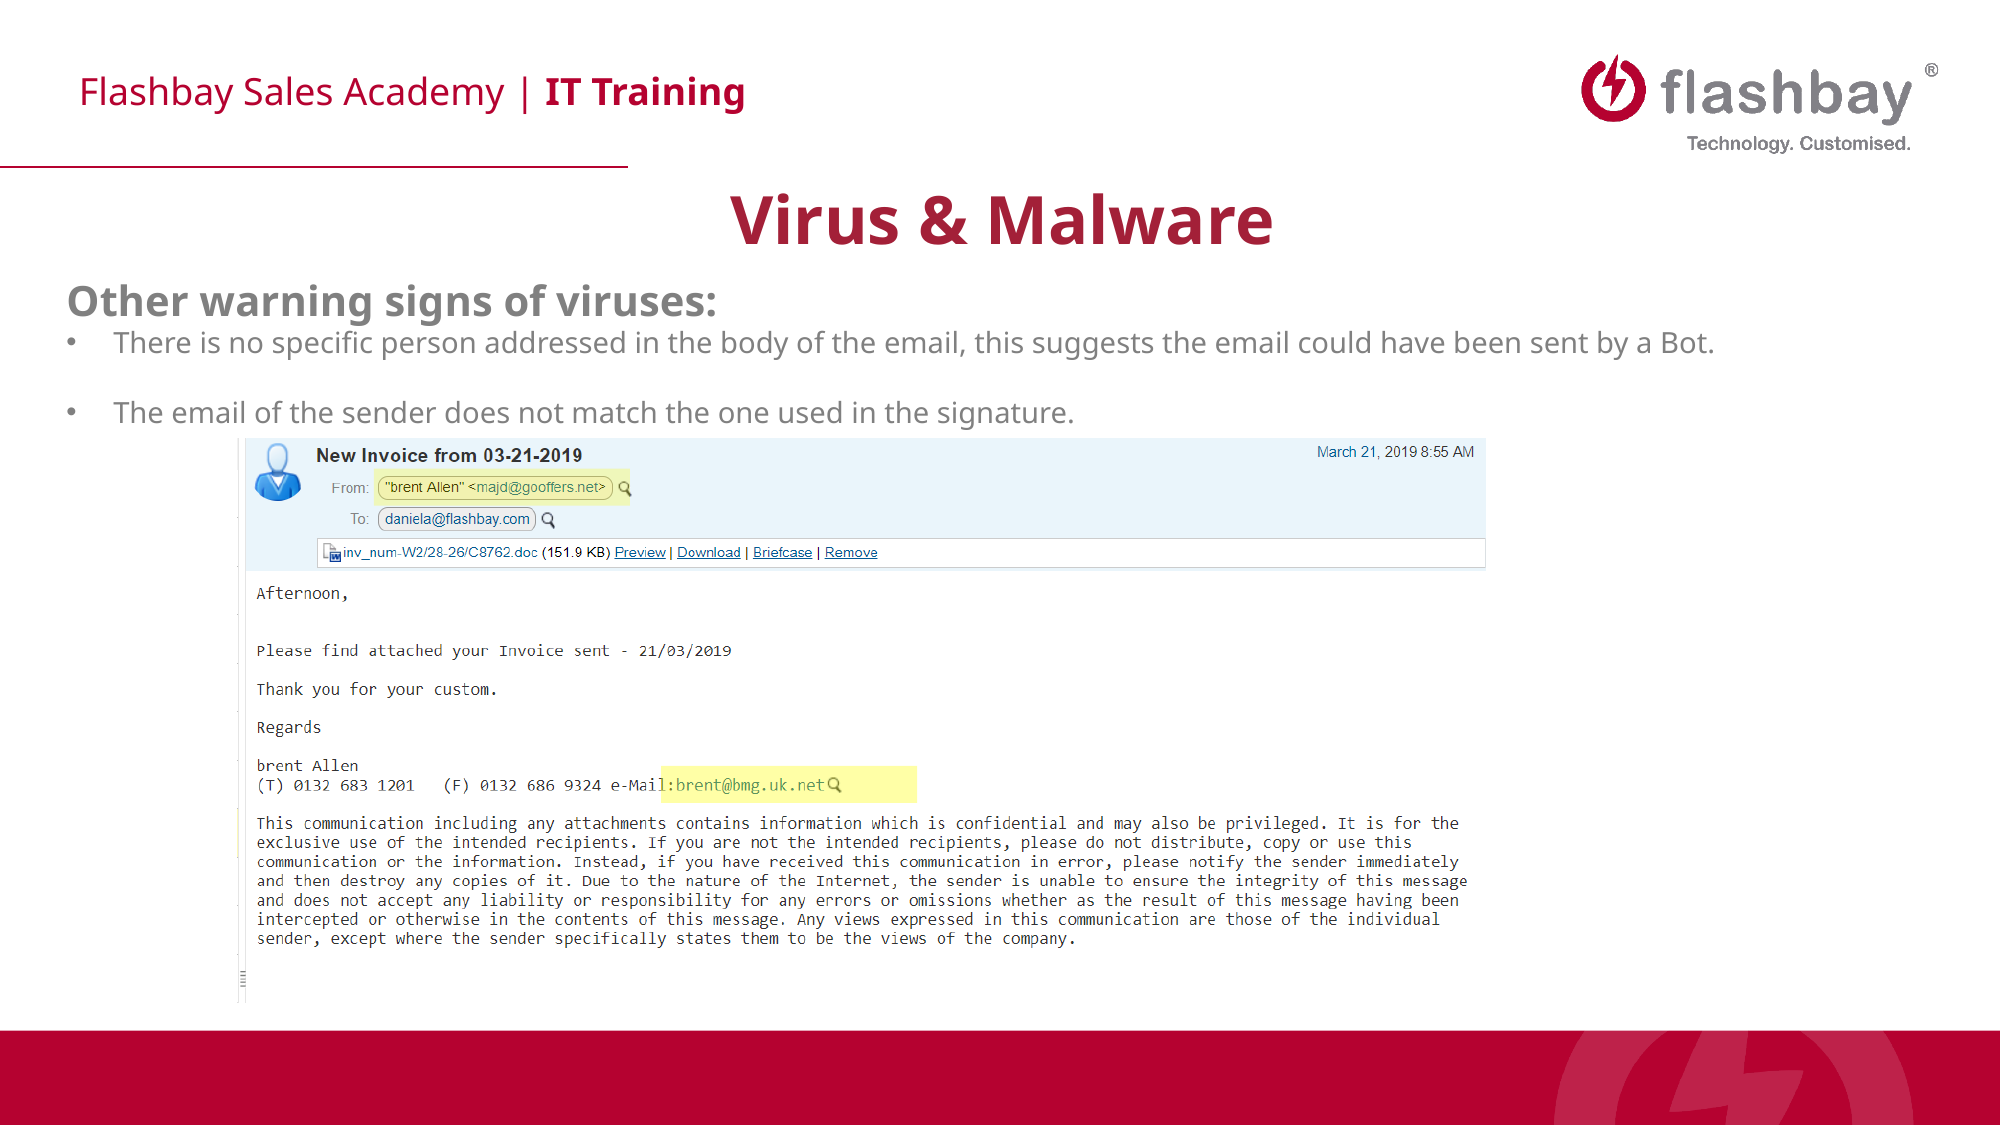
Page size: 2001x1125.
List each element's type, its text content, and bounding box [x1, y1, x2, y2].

picture [1519, 1030, 1944, 1125]
picture [1575, 52, 1944, 155]
text_box Other warning signs of viruses: There is no specific person addressed in the body of the email, this suggests the email could have been sent by a Bot. The email of the sender does not match the one used in the signature. [51, 266, 1910, 437]
picture [237, 436, 1486, 1003]
text_box Virus & Malware [5, 170, 2000, 266]
text_box [67, 437, 1910, 1040]
